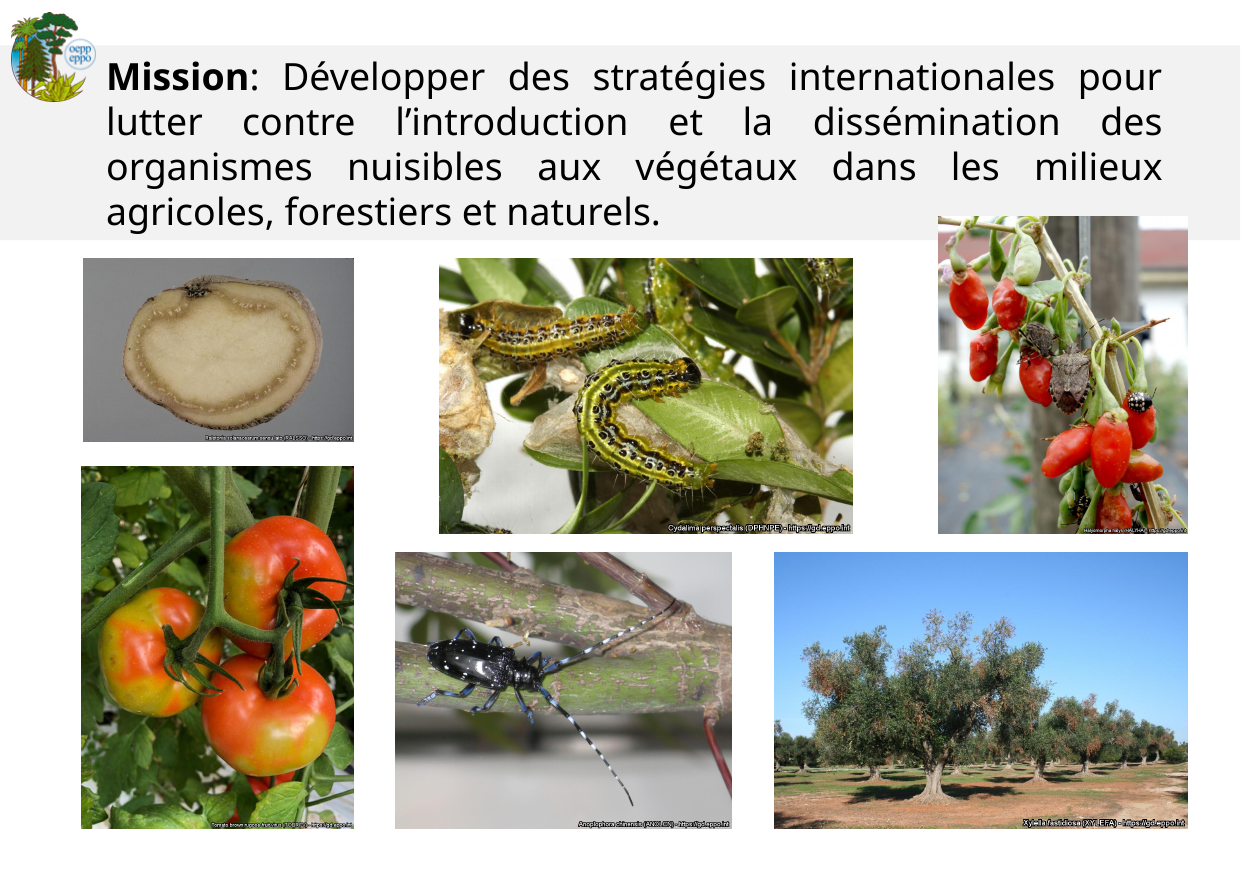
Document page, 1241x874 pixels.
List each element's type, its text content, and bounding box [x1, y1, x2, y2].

picture [83, 258, 354, 442]
picture [938, 216, 1188, 534]
picture [395, 552, 732, 829]
picture [774, 552, 1188, 829]
picture [11, 12, 96, 102]
picture [81, 466, 354, 829]
picture [439, 258, 853, 534]
text_box Mission: Développer des stratégies internationales pour lutter contre l’introduction et la dissémination des organismes nuisibles aux végétaux dans les milieux agricoles, forestiers et naturels. [0, 45, 1241, 241]
